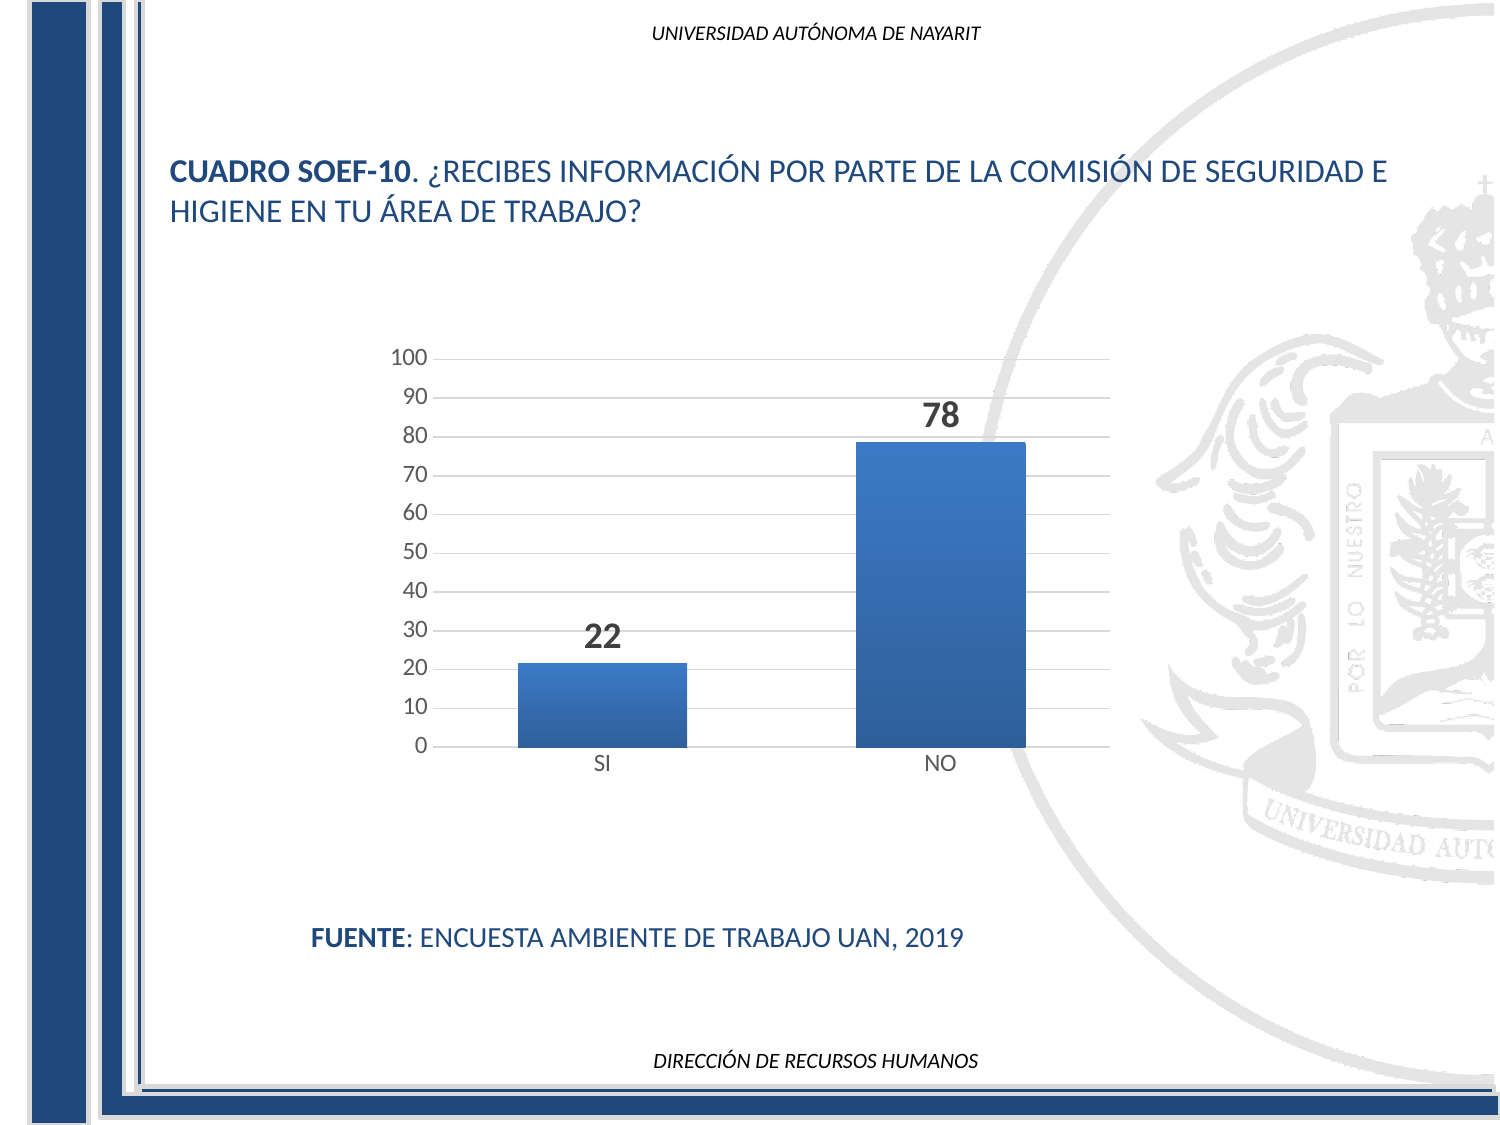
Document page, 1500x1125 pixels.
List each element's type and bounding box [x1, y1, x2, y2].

chart [374, 337, 1126, 788]
text_box [29, 0, 1500, 1125]
